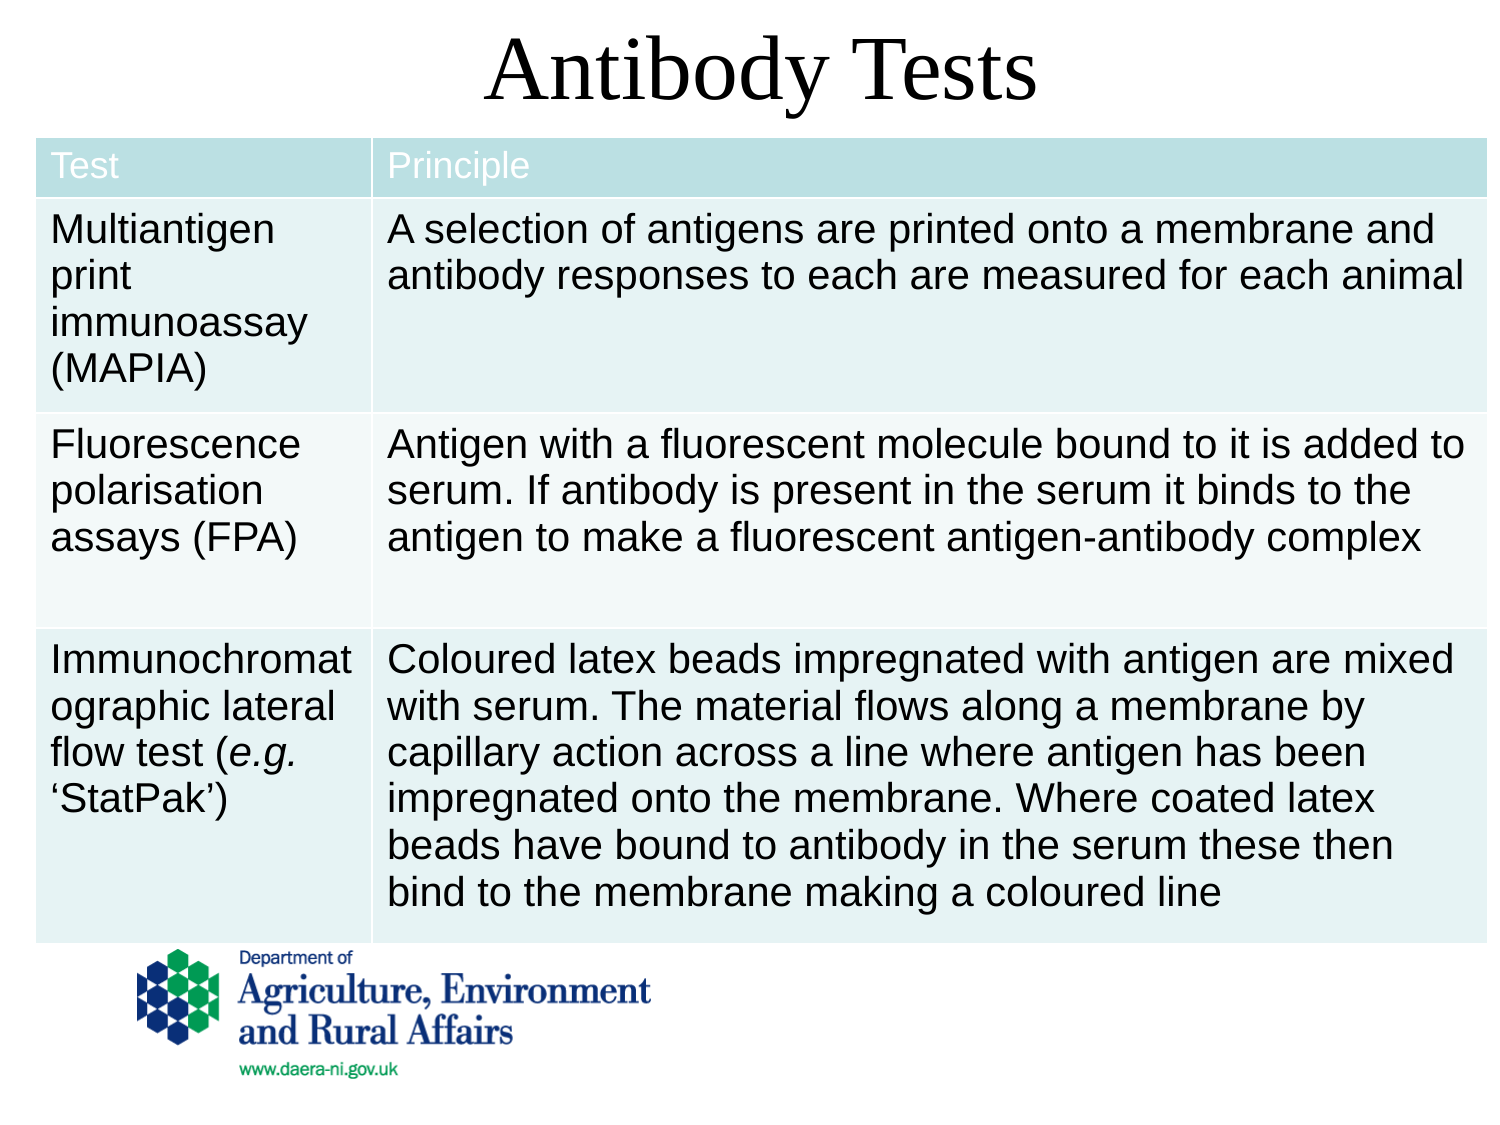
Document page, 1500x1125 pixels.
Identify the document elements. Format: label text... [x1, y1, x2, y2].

text_box Antibody Tests [76, 0, 1447, 125]
table_cell Multiantigen print immunoassay (MAPIA) [36, 199, 371, 412]
table_cell Antigen with a fluorescent molecule bound to it is added to serum. If antibody is present in the serum it binds to the antigen to make a fluorescent antigen-antibody complex [373, 414, 1487, 627]
table_cell Coloured latex beads impregnated with antigen are mixed with serum. The material flows along a membrane by capillary action across a line where antigen has been impregnated onto the membrane. Where coated latex beads have bound to antibody in the serum these then bind to the membrane making a coloured line [373, 629, 1487, 943]
picture [137, 949, 651, 1079]
table_header Principle [373, 138, 1487, 197]
table_cell Fluorescence polarisation assays (FPA) [36, 414, 371, 627]
table_cell A selection of antigens are printed onto a membrane and antibody responses to each are measured for each animal [373, 199, 1487, 412]
table_header Test [36, 138, 371, 197]
table_cell Immunochromatographic lateral flow test (e.g. ‘StatPak’) [36, 629, 371, 943]
